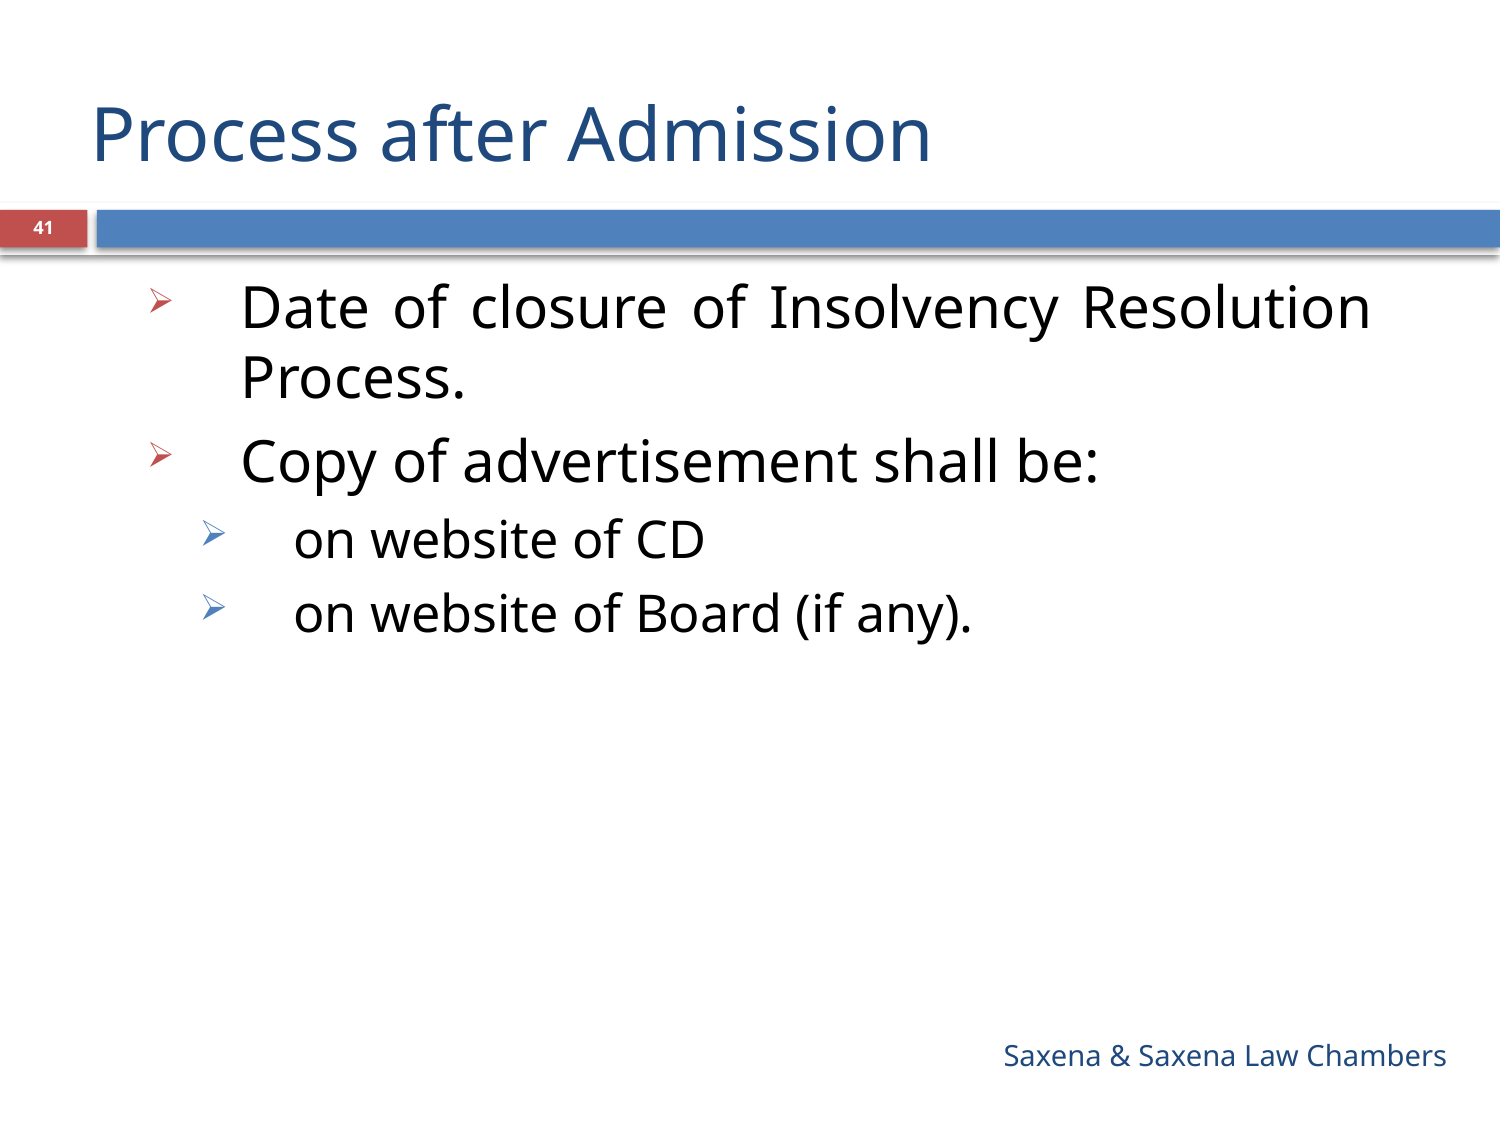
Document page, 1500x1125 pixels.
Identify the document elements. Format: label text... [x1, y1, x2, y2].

list Date of closure of Insolvency Resolution Process. Copy of advertisement shall be: on website of CD on website of Board (if any). [74, 262, 1388, 988]
slide_number 41 [0, 208, 88, 249]
footer Saxena & Saxena Law Chambers [99, 1025, 1463, 1085]
title Process after Admission [74, 62, 1426, 201]
